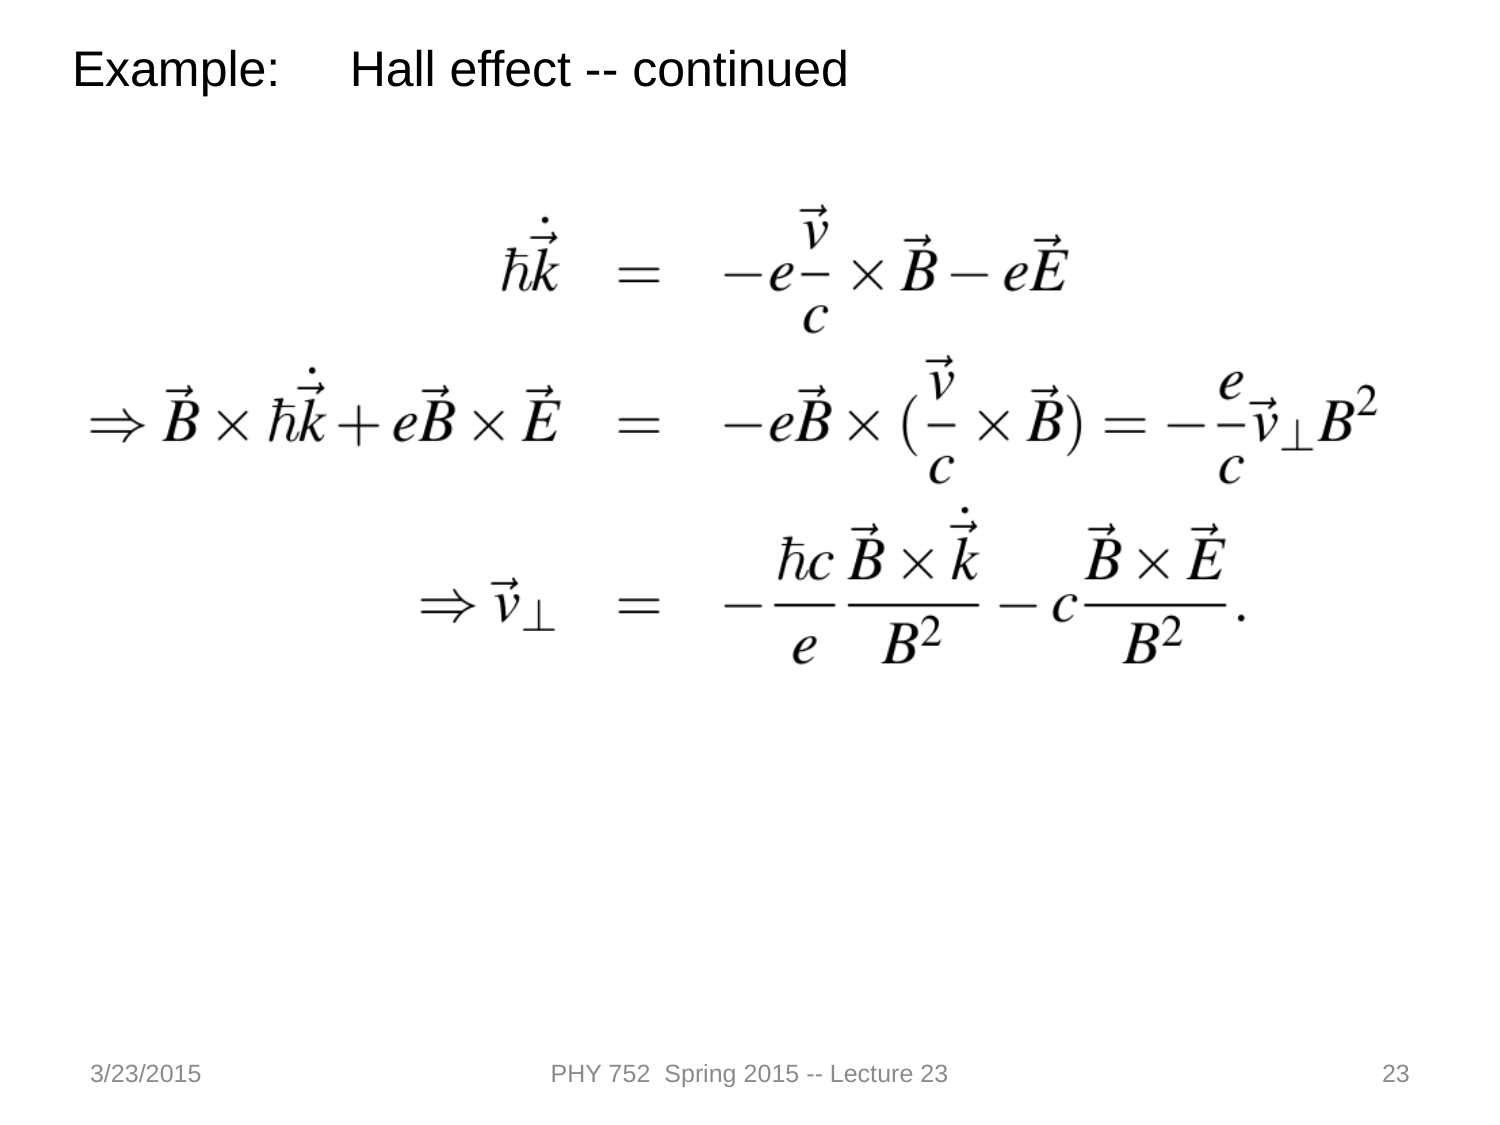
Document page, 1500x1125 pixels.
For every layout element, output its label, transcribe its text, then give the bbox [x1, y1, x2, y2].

text_box Example: Hall effect -- continued [57, 28, 1280, 104]
footer PHY 752 Spring 2015 -- Lecture 23 [512, 1042, 988, 1103]
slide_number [75, 1042, 425, 1103]
slide_number 23 [1074, 1042, 1425, 1103]
picture [74, 159, 1417, 692]
